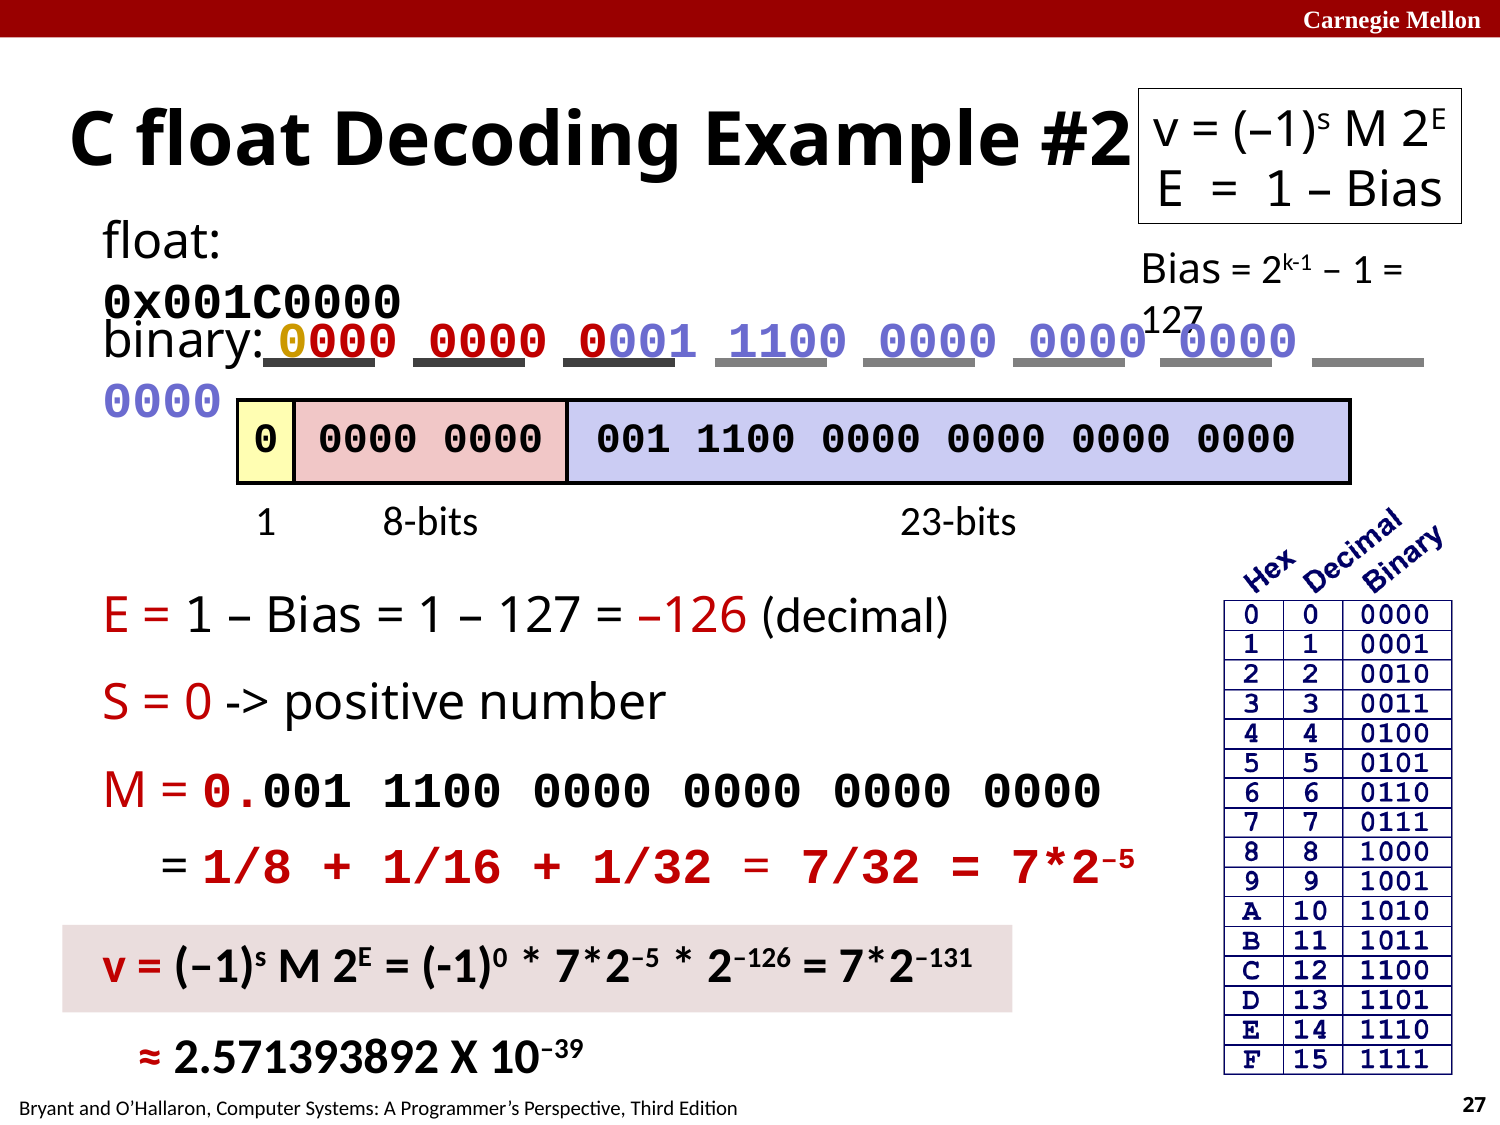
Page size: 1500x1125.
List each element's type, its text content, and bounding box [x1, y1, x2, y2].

text_box binary: 0000 0000 0001 1100 0000 0000 0000 0000 [87, 299, 1463, 435]
text_box M = 0.001 1100 0000 0000 0000 0000 [87, 749, 1188, 825]
text_box v = (–1)s M 2E E = 1 – Bias [1138, 88, 1462, 224]
text_box v = (–1)s M 2E = (-1)0 * 7*2–5 * 2–126 = 7*2–131 [87, 924, 1188, 1000]
text_box v ≈ 2.571393892 X 10–39 [87, 1016, 1188, 1092]
table_cell 1 [238, 485, 294, 567]
text_box E = 1 – Bias = 1 – 127 = –126 (decimal) [87, 574, 1188, 650]
table_header 0 [239, 402, 292, 481]
text_box Bias = 2k-1 – 1 = 127 [1124, 234, 1488, 350]
table_header 0000 0000 [296, 402, 565, 481]
text_box S = 0 -> positive number [87, 662, 1188, 738]
text_box float: 0x001C0000 [87, 200, 546, 299]
table_header 001 1100 0000 0000 0000 0000 [569, 402, 1348, 481]
text_box [62, 924, 1013, 1013]
text_box M = 1/8 + 1/16 + 1/32 = 7/32 = 7*2–5 [87, 825, 1188, 901]
title C float Decoding Example #2 [62, 41, 1438, 230]
picture [1215, 480, 1476, 1096]
table_cell 23-bits [567, 485, 1210, 567]
table_cell 8-bits [294, 485, 567, 567]
